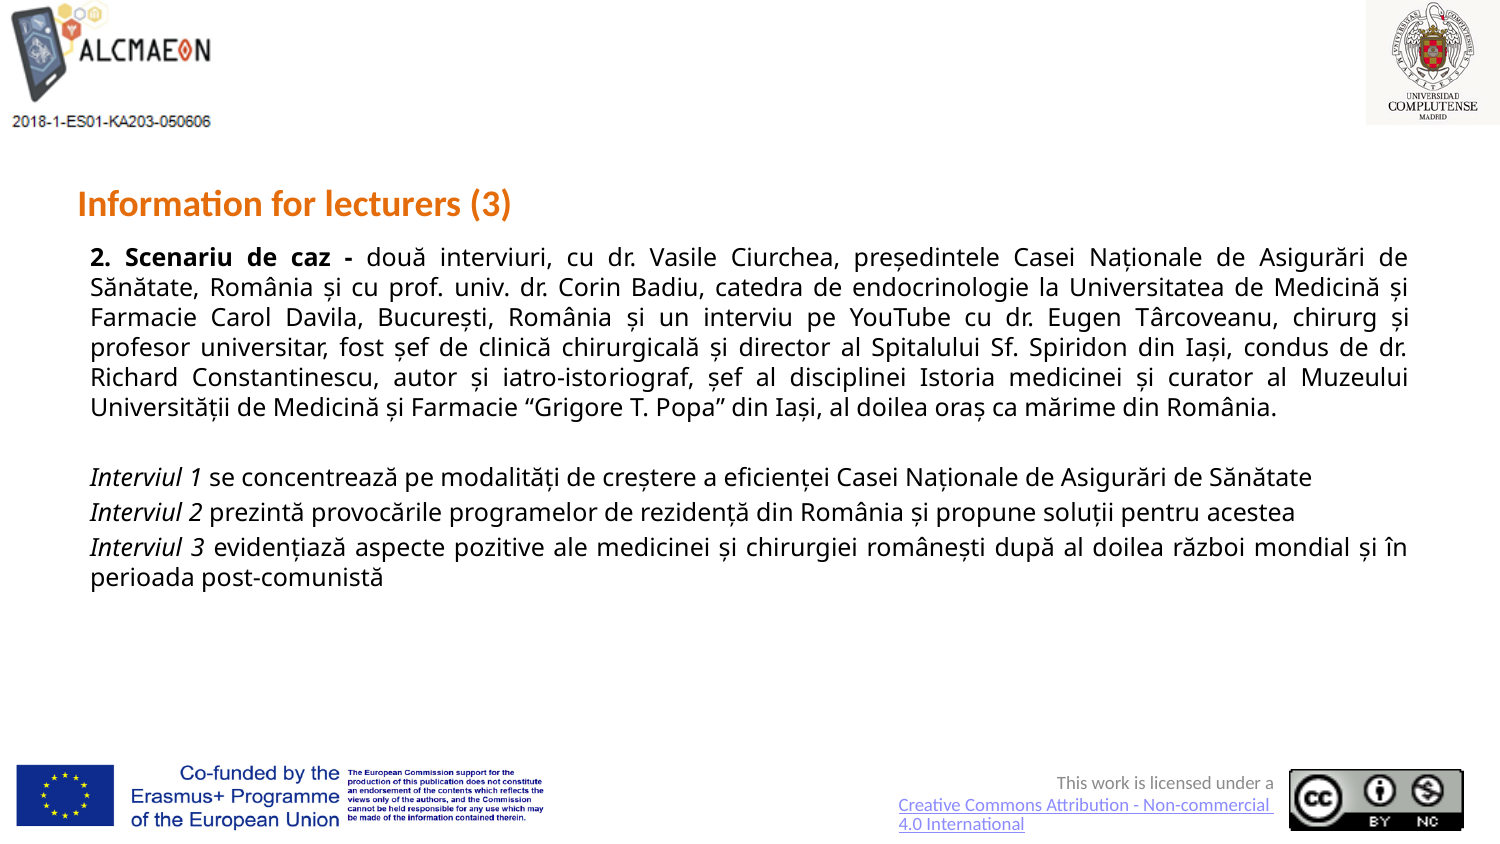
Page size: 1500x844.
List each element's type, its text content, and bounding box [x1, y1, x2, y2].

title Information for lecturers (3) [62, 171, 1413, 232]
picture [12, 759, 550, 831]
picture [0, 0, 222, 140]
picture [1366, 0, 1500, 125]
list 2. Scenariu de caz - două interviuri, cu dr. Vasile Ciurchea, președintele Casei Naționale de Asigurări de Sănătate, România și cu prof. univ. dr. Corin Badiu, catedra de endocrinologie la Universitatea de Medicină și Farmacie Carol Davila, București, România și un interviu pe YouTube cu dr. Eugen Târcoveanu, chirurg și profesor universitar, fost șef de clinică chirurgicală și director al Spitalului Sf. Spiridon din Iași, condus de dr. Richard Constantinescu, autor și iatro-istoriograf, șef al disciplinei Istoria medicinei și curator al Muzeului Universității de Medicină și Farmacie “Grigore T. Popa” din Iași, al doilea oraș ca mărime din România. Interviul 1 se concentrează pe modalități de creștere a eficienței Casei Naționale de Asigurări de Sănătate Interviul 2 prezintă provocările programelor de rezidență din România și propune soluții pentru acestea Interviul 3 evidențiază aspecte pozitive ale medicinei și chirurgiei românești după al doilea război mondial și în perioada post-comunistă [75, 234, 1425, 700]
picture [1289, 769, 1464, 831]
